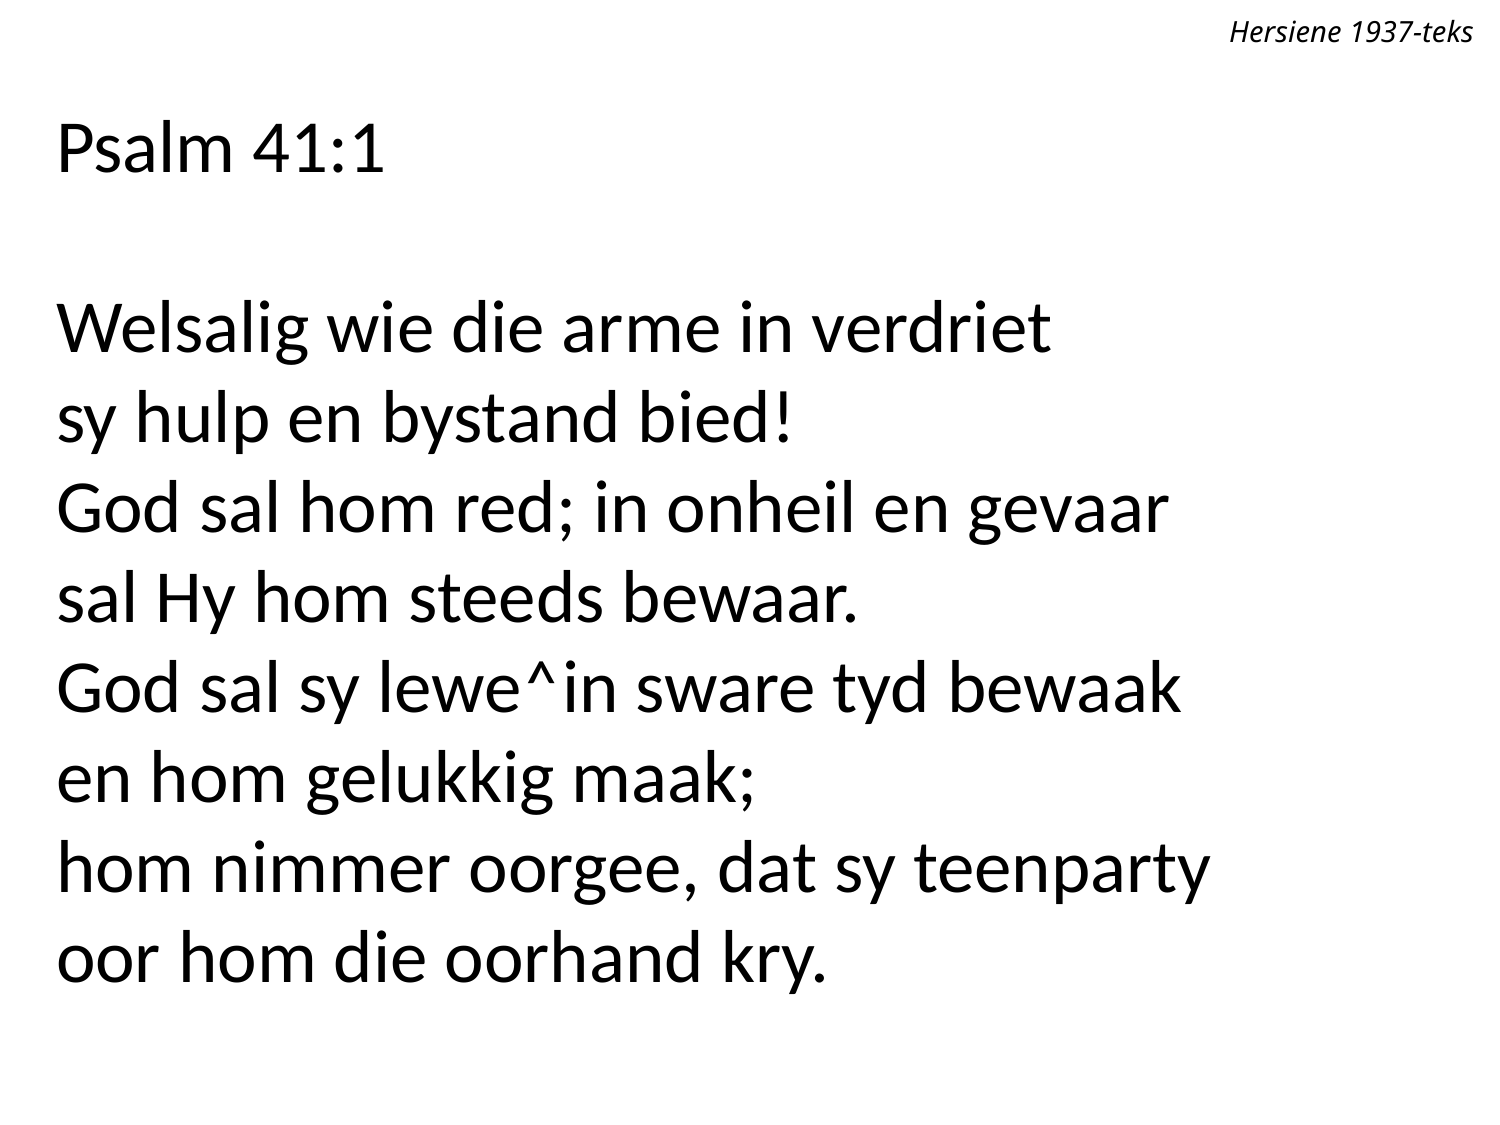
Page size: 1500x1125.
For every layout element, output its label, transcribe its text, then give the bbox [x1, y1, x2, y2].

text_box Psalm 41:1 Welsalig wie die arme in verdriet sy hulp en bystand bied! God sal hom red; in onheil en gevaar sal Hy hom steeds bewaar. God sal sy lewe˄in sware tyd bewaak en hom gelukkig maak; hom nimmer oorgee, dat sy teenparty oor hom die oorhand kry. [41, 89, 1377, 1005]
text_box Hersiene 1937-teks [1214, 5, 1489, 56]
